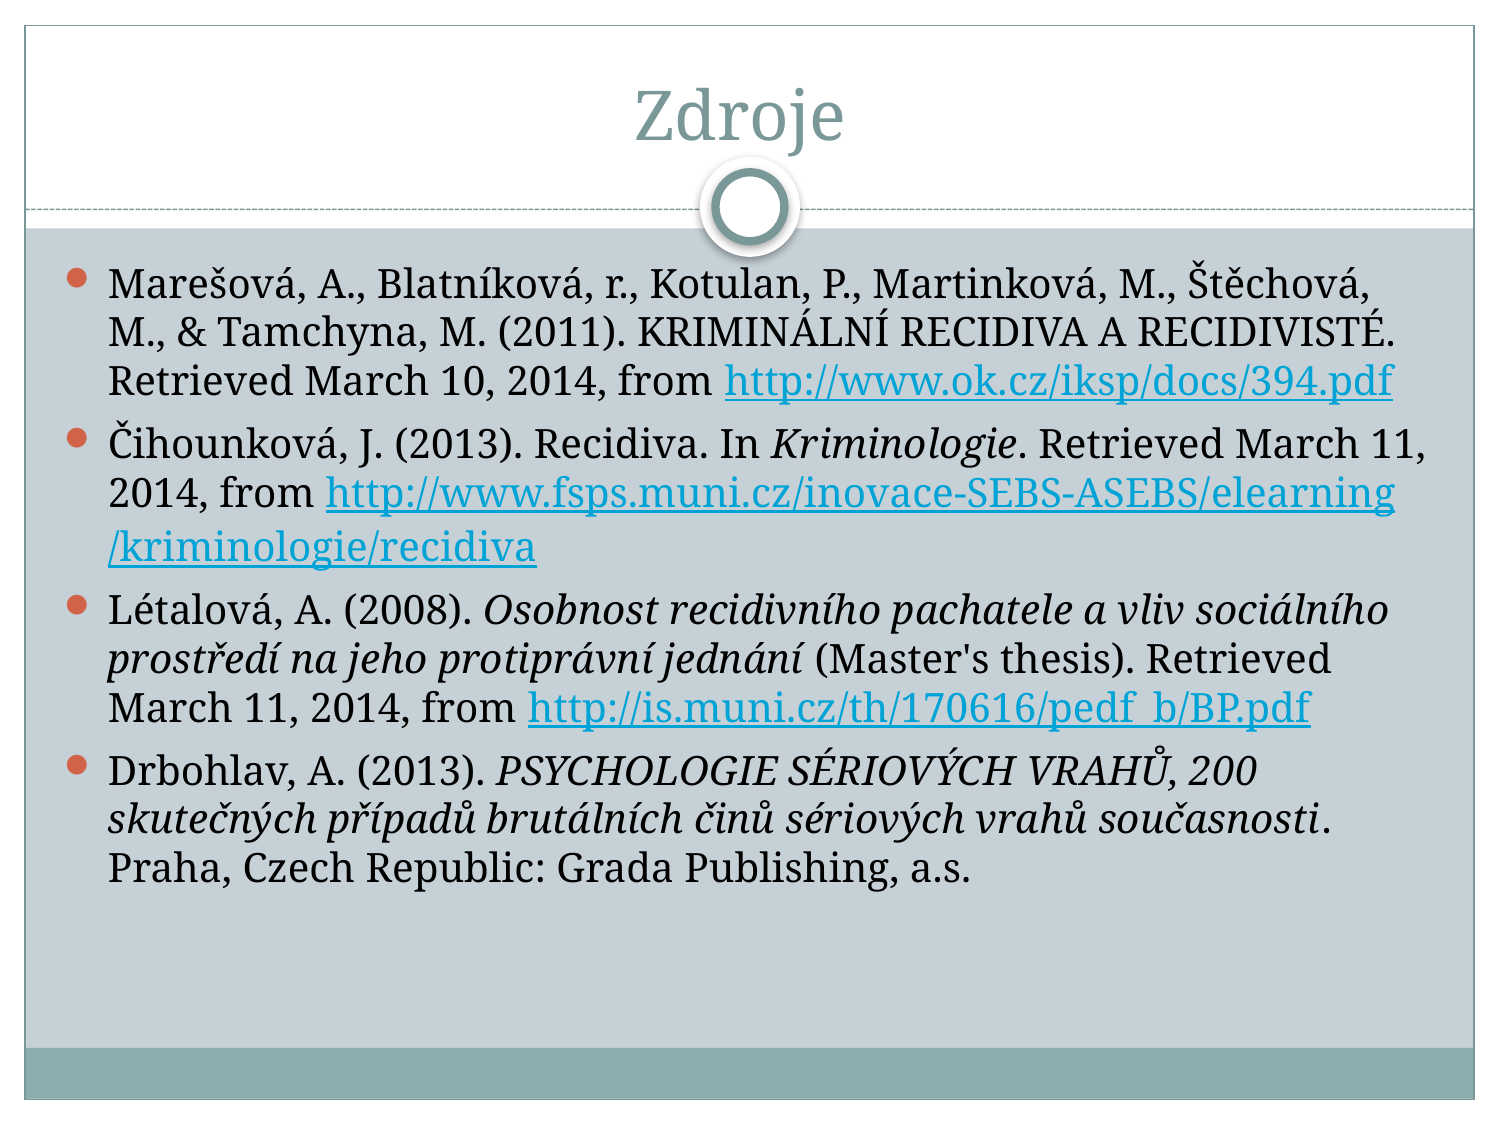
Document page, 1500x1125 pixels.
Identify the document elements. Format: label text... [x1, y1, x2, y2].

title Zdroje [49, 37, 1450, 162]
list Marešová, A., Blatníková, r., Kotulan, P., Martinková, M., Štěchová, M., & Tamchyna, M. (2011). KRIMINÁLNÍ RECIDIVA A RECIDIVISTÉ. Retrieved March 10, 2014, from http://www.ok.cz/iksp/docs/394.pdf Čihounková, J. (2013). Recidiva. In Kriminologie. Retrieved March 11, 2014, from http://www.fsps.muni.cz/inovace-SEBS-ASEBS/elearning/kriminologie/recidiva Létalová, A. (2008). Osobnost recidivního pachatele a vliv sociálního prostředí na jeho protiprávní jednání (Master's thesis). Retrieved March 11, 2014, from http://is.muni.cz/th/170616/pedf_b/BP.pdf Drbohlav, A. (2013). PSYCHOLOGIE SÉRIOVÝCH VRAHŮ, 200 skutečných případů brutálních činů sériových vrahů současnosti. Praha, Czech Republic: Grada Publishing, a.s. [49, 250, 1445, 1001]
